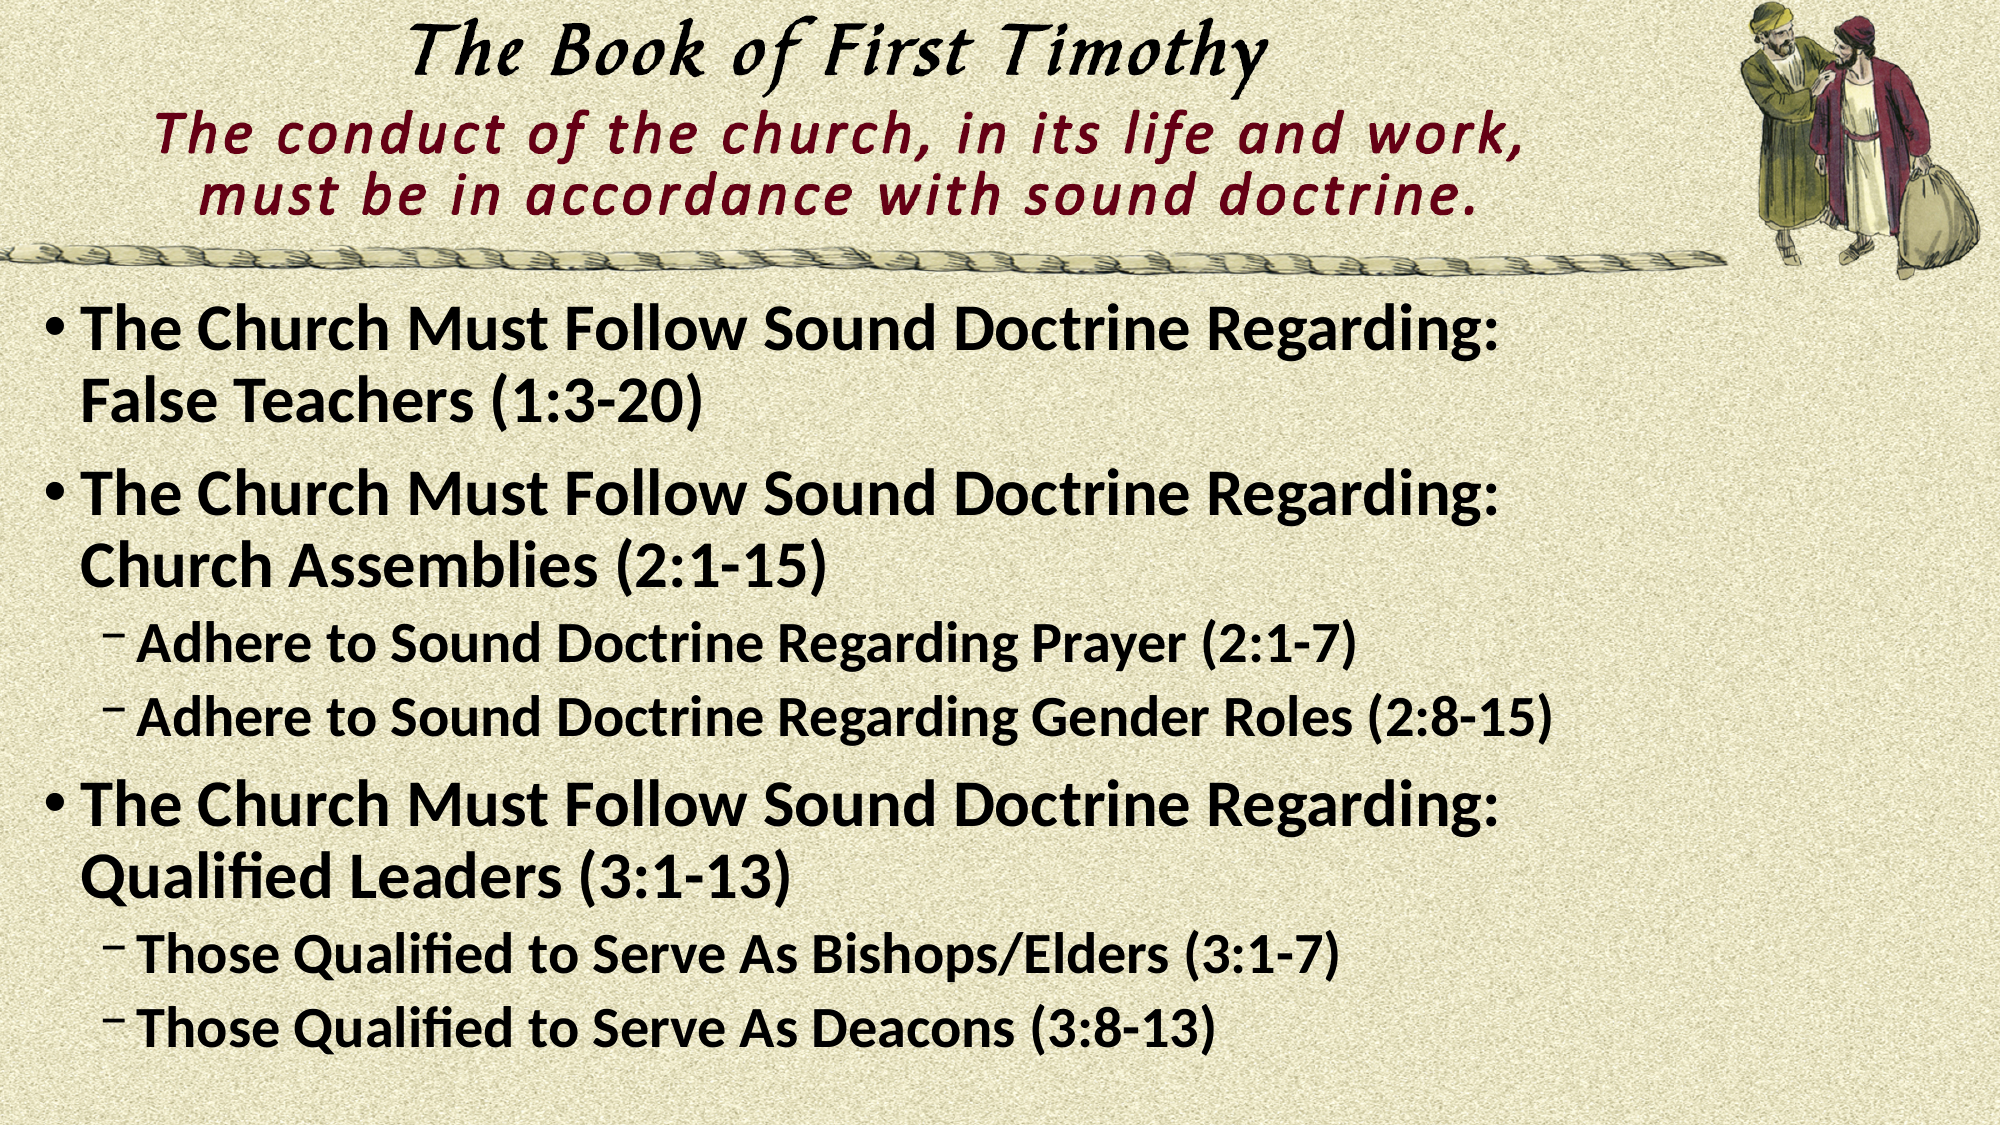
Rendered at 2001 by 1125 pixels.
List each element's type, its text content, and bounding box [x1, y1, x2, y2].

list The Church Must Follow Sound Doctrine Regarding: False Teachers (1:3-20) The Church Must Follow Sound Doctrine Regarding: Church Assemblies (2:1-15) Adhere to Sound Doctrine Regarding Prayer (2:1-7) Adhere to Sound Doctrine Regarding Gender Roles (2:8-15) The Church Must Follow Sound Doctrine Regarding: Qualified Leaders (3:1-13) Those Qualified to Serve As Bishops/Elders (3:1-7) Those Qualified to Serve As Deacons (3:8-13) [28, 285, 1987, 1125]
picture [0, 0, 2000, 1125]
